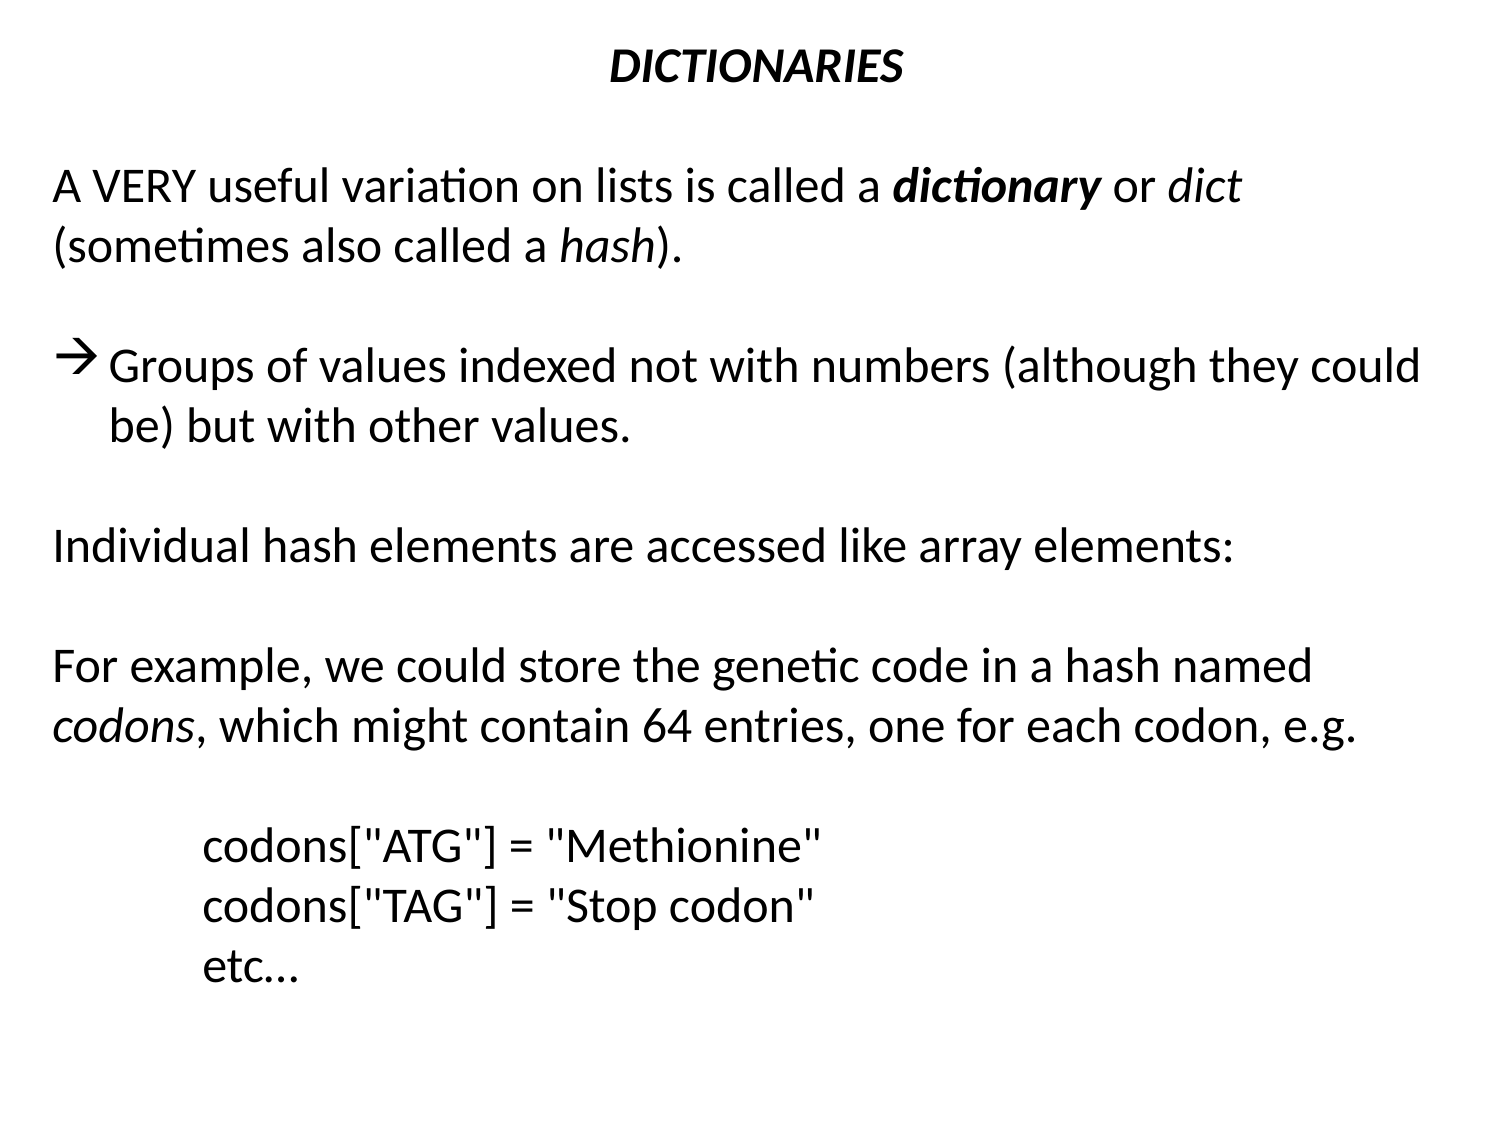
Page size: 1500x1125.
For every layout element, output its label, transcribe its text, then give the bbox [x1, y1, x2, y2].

text_box DICTIONARIES A VERY useful variation on lists is called a dictionary or dict (sometimes also called a hash). Groups of values indexed not with numbers (although they could be) but with other values. Individual hash elements are accessed like array elements: For example, we could store the genetic code in a hash named codons, which might contain 64 entries, one for each codon, e.g. codons["ATG"] = "Methionine" codons["TAG"] = "Stop codon" etc… [37, 24, 1475, 1000]
